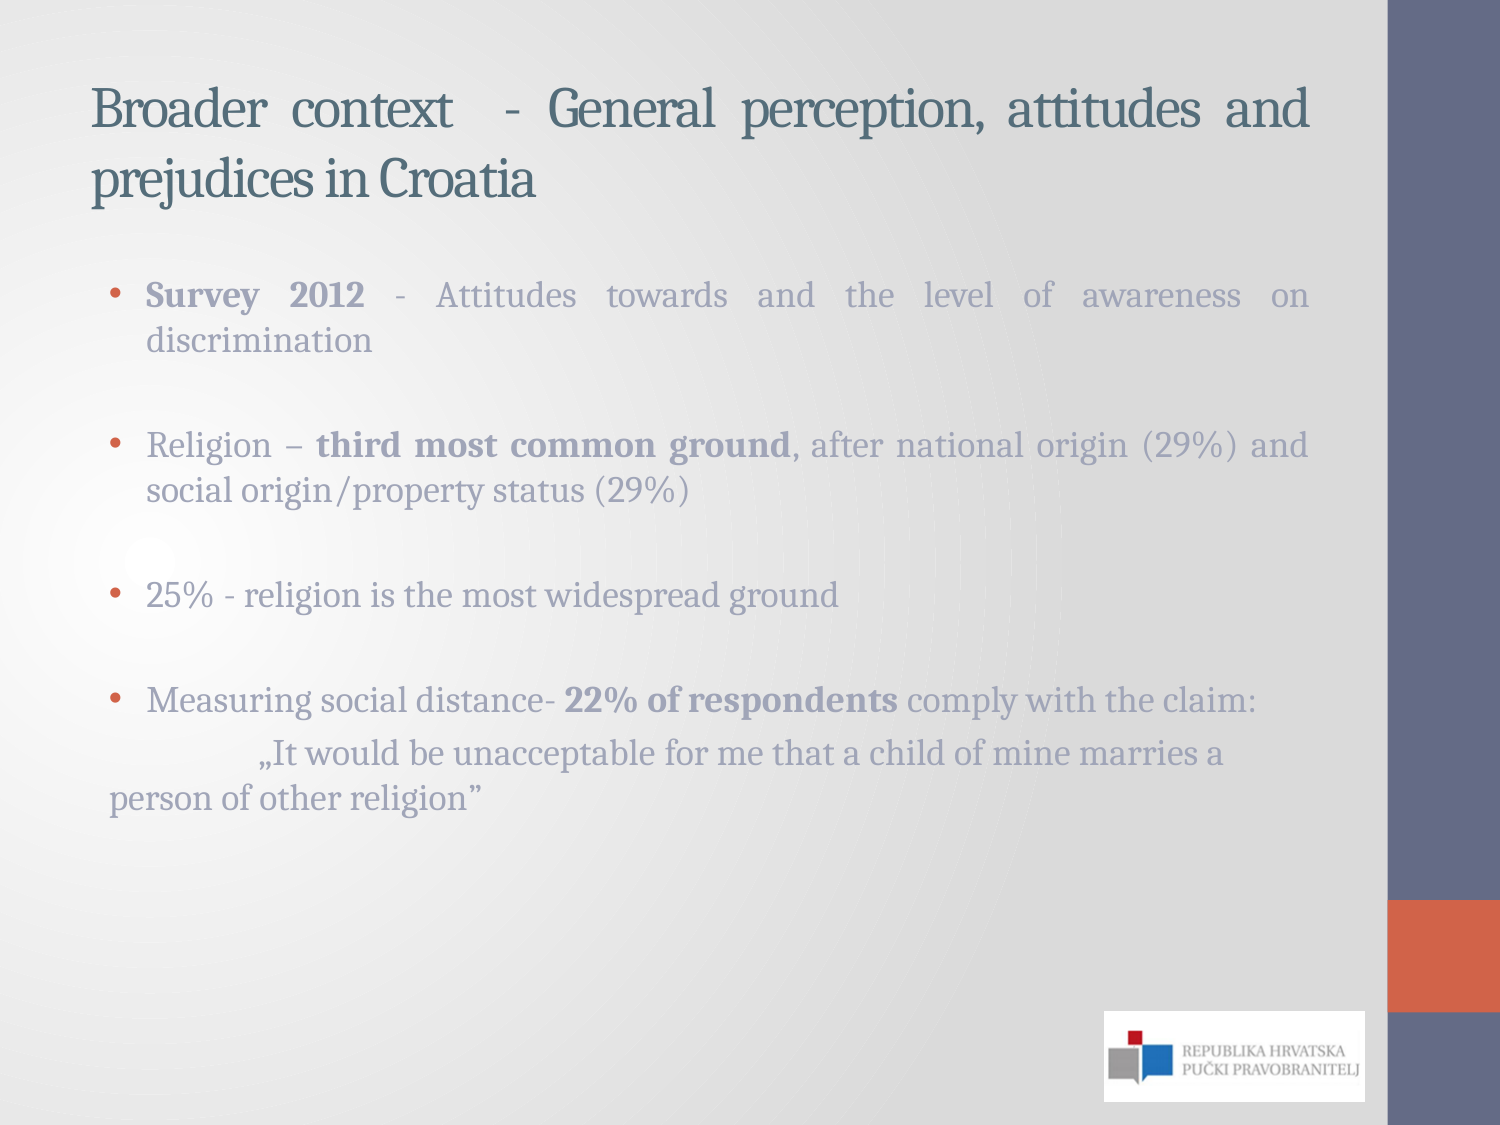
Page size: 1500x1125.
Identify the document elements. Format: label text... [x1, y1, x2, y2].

list Survey 2012 - Attitudes towards and the level of awareness on discrimination Religion – third most common ground, after national origin (29%) and social origin/property status (29%) 25% - religion is the most widespread ground Measuring social distance- 22% of respondents comply with the claim: „It would be unacceptable for me that a child of mine marries a person of other religion” [75, 262, 1325, 1050]
picture [1103, 1010, 1365, 1102]
title Broader context - General perception, attitudes and prejudices in Croatia [75, 45, 1325, 233]
